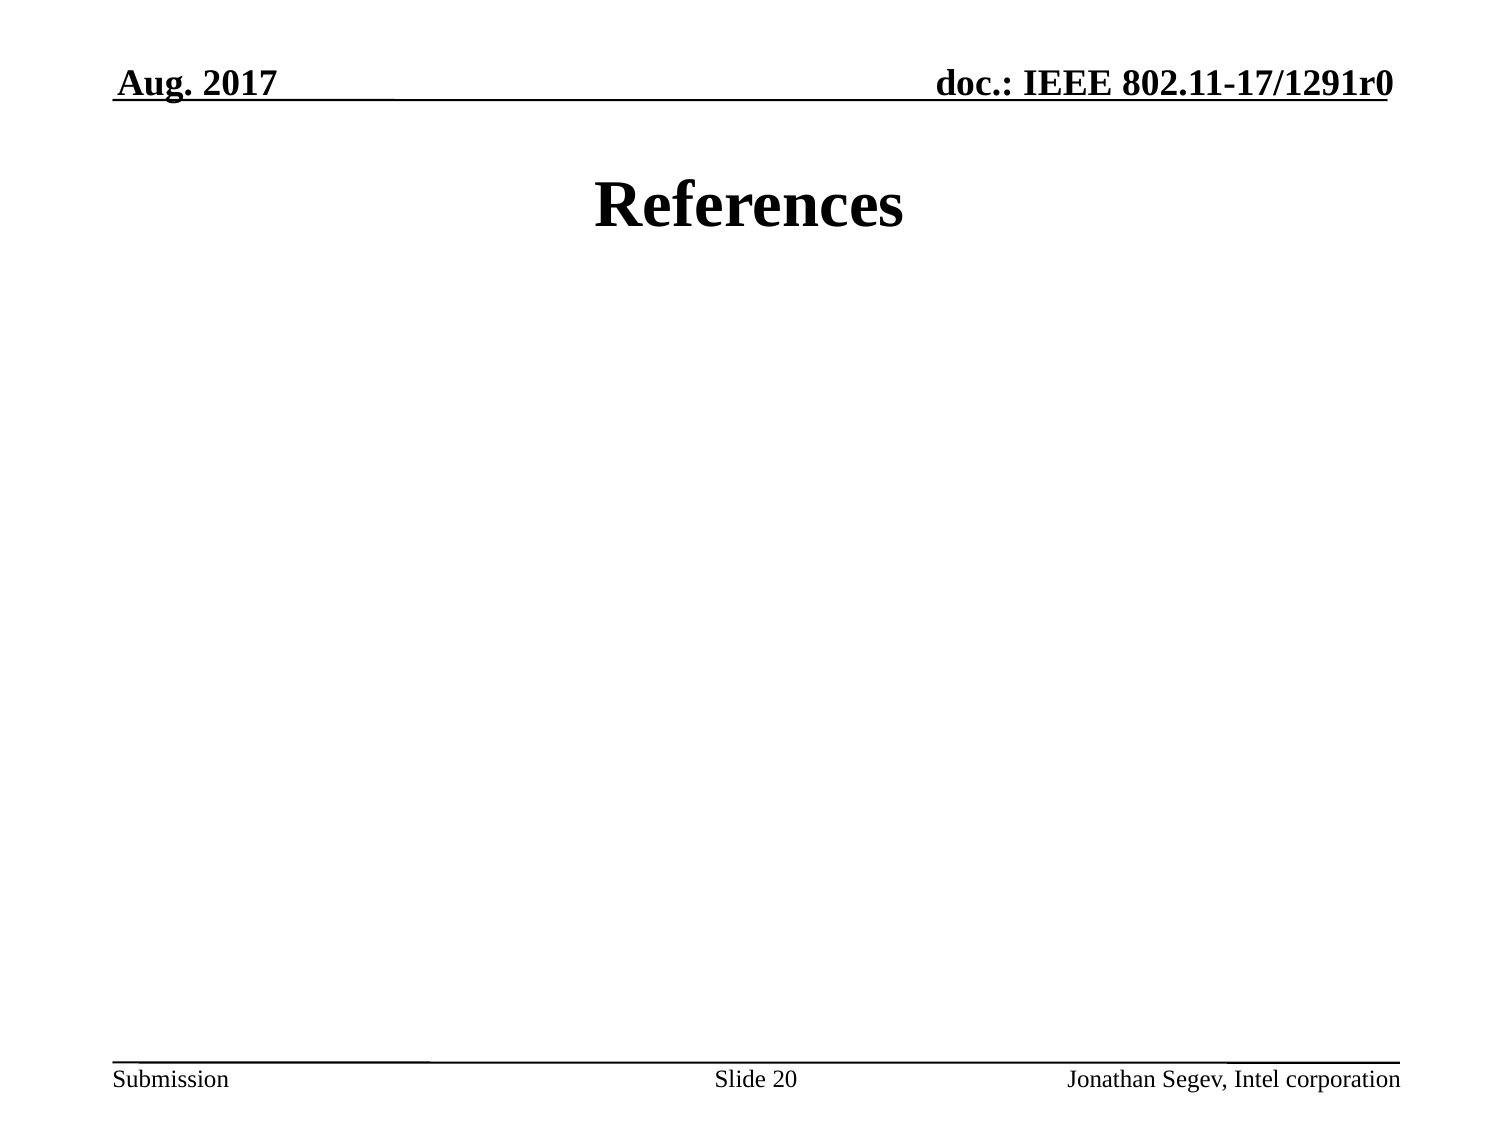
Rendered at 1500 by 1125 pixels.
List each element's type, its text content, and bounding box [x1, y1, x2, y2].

slide_number Slide 20 [712, 1061, 800, 1123]
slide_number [116, 58, 507, 104]
footer Jonathan Segev, Intel corporation [1019, 1061, 1402, 1093]
title References [112, 112, 1388, 288]
